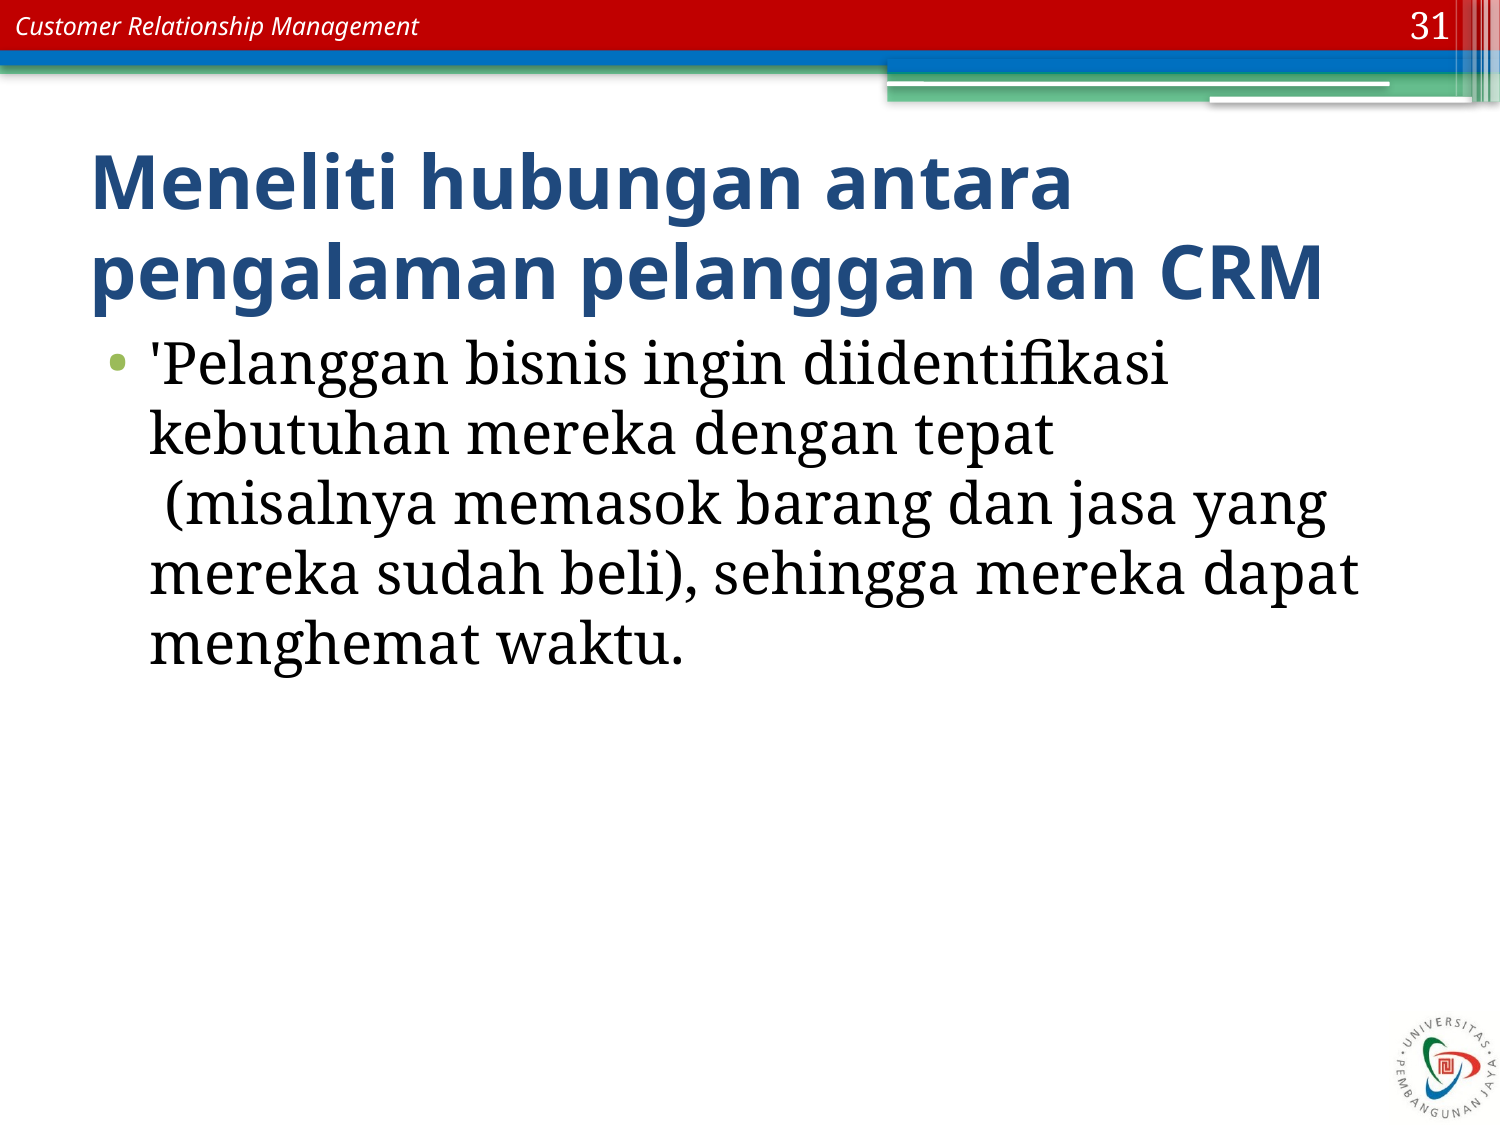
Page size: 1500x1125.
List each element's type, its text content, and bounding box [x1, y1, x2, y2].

list 'Pelanggan bisnis ingin diidentifikasi kebutuhan mereka dengan tepat (misalnya memasok barang dan jasa yang mereka sudah beli), sehingga mereka dapat menghemat waktu. [75, 318, 1425, 1029]
slide_number 31 [1341, 0, 1466, 61]
picture [1389, 1011, 1500, 1125]
title Meneliti hubungan antara pengalaman pelanggan dan CRM [75, 137, 1425, 313]
